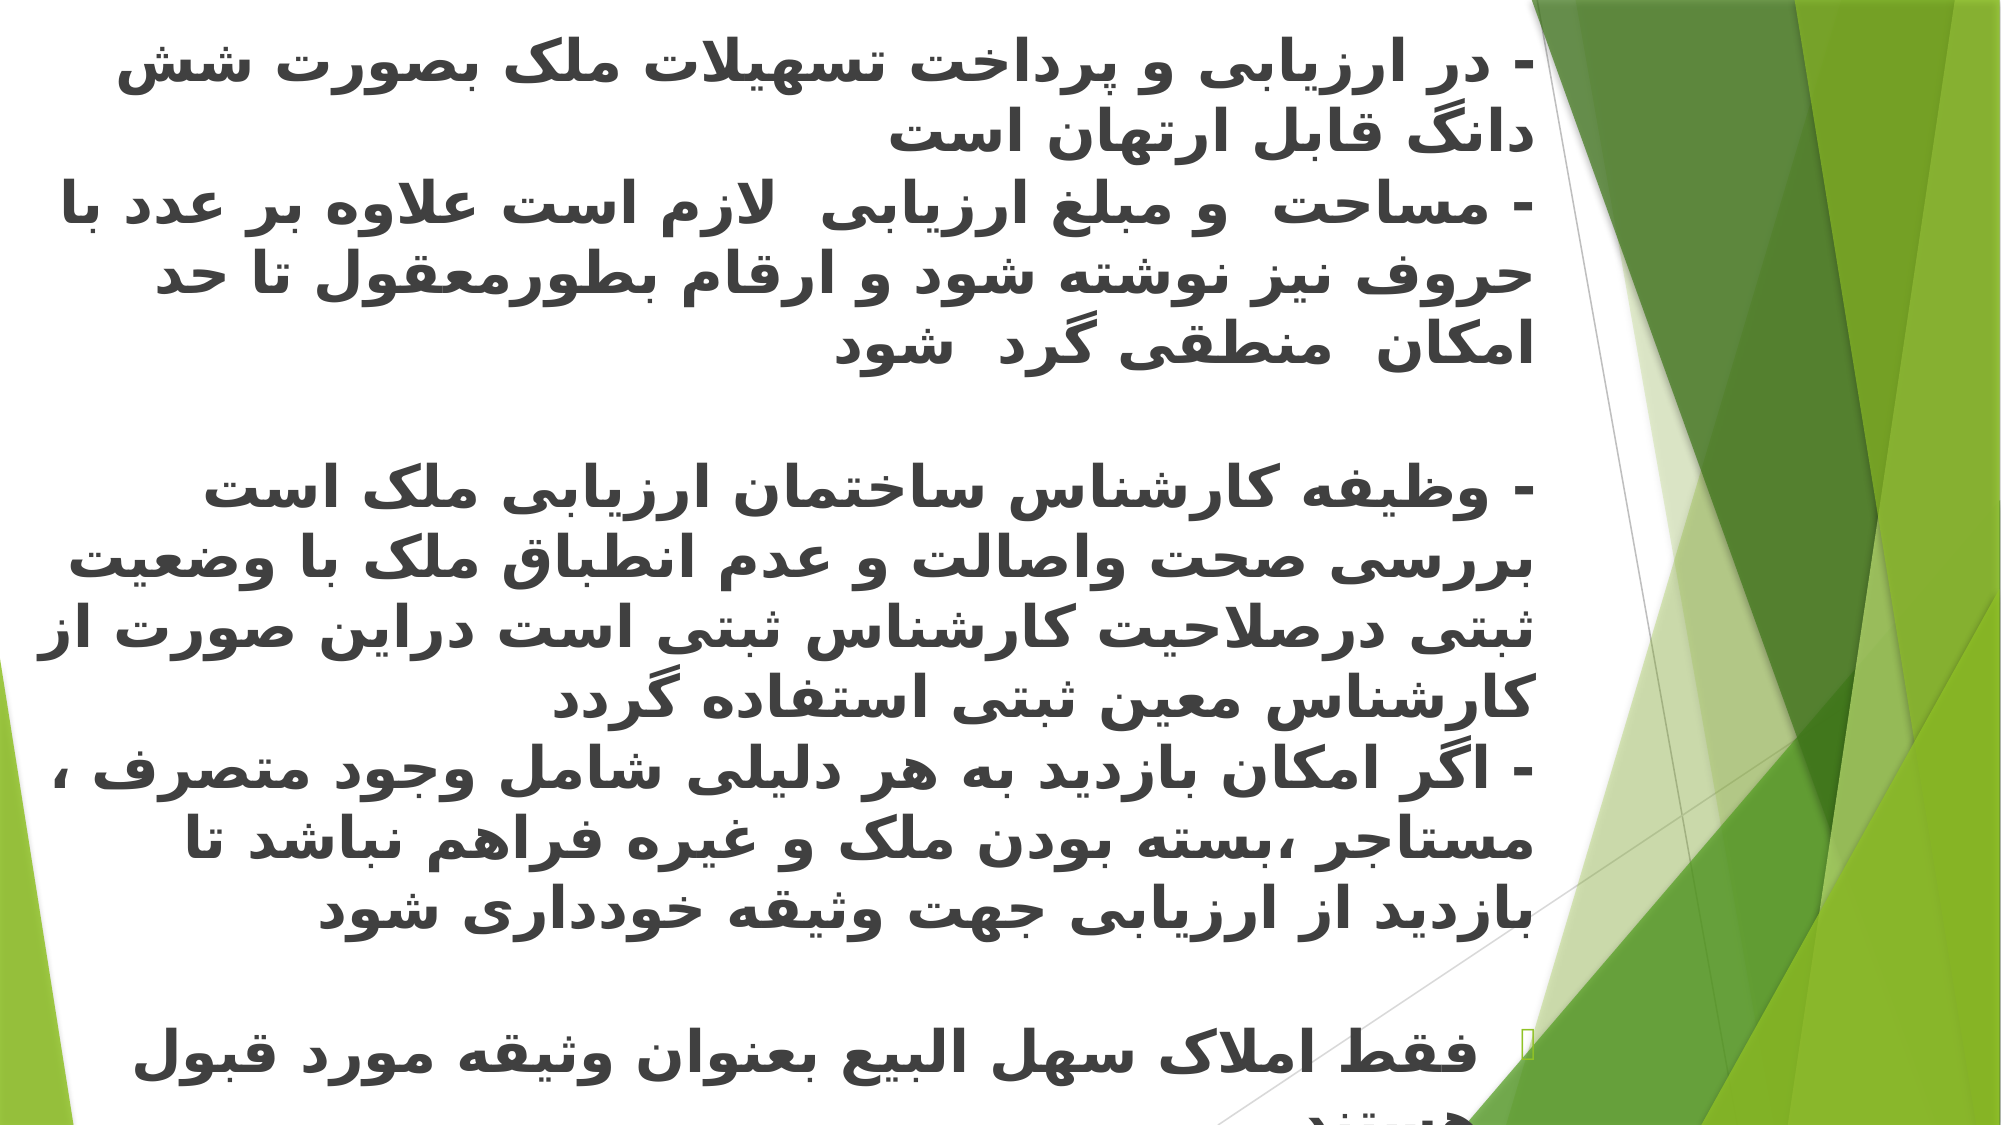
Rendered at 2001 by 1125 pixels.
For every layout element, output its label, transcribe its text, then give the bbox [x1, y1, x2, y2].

list - در ارزیابی و پرداخت تسهیلات ملک بصورت شش دانگ قابل ارتهان است - مساحت و مبلغ ارزیابی لازم است علاوه بر عدد با حروف نیز نوشته شود و ارقام بطورمعقول تا حد امکان منطقی گرد شود - وظیفه کارشناس ساختمان ارزیابی ملک است بررسی صحت واصالت و عدم انطباق ملک با وضعیت ثبتی درصلاحیت کارشناس ثبتی است دراین صورت از کارشناس معین ثبتی استفاده گردد - اگر امکان بازدید به هر دلیلی شامل وجود متصرف ، مستاجر ،بسته بودن ملک و غیره فراهم نباشد تا بازدید از ارزیابی جهت وثیقه خودداری شود فقط املاک سهل البیع بعنوان وثیقه مورد قبول هستند ادامه در صفحه بعد ... [15, 15, 1552, 1105]
